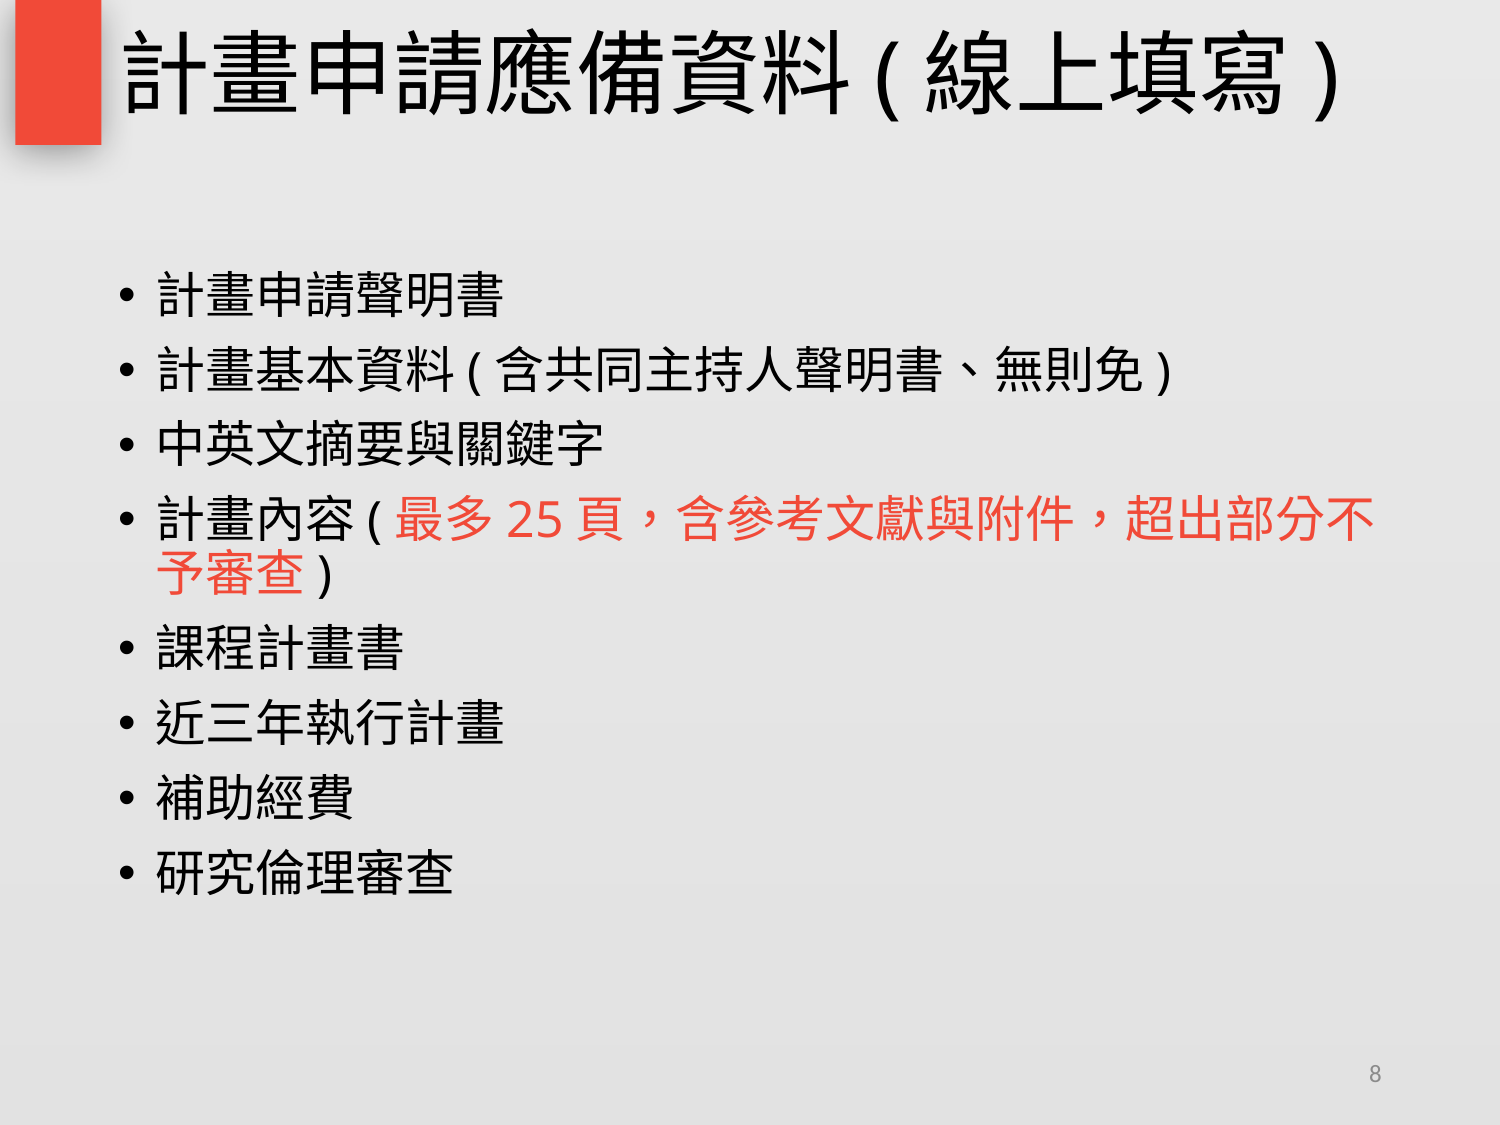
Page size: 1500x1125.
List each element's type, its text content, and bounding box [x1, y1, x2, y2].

slide_number 8 [1059, 1042, 1397, 1103]
list 計畫申請聲明書 計畫基本資料(含共同主持人聲明書、無則免) 中英文摘要與關鍵字 計畫內容(最多25頁，含參考文獻與附件，超出部分不予審查) 課程計畫書 近三年執行計畫 補助經費 研究倫理審查 [103, 262, 1397, 986]
text_box [14, 0, 102, 146]
title 計畫申請應備資料(線上填寫) [114, 0, 1397, 155]
